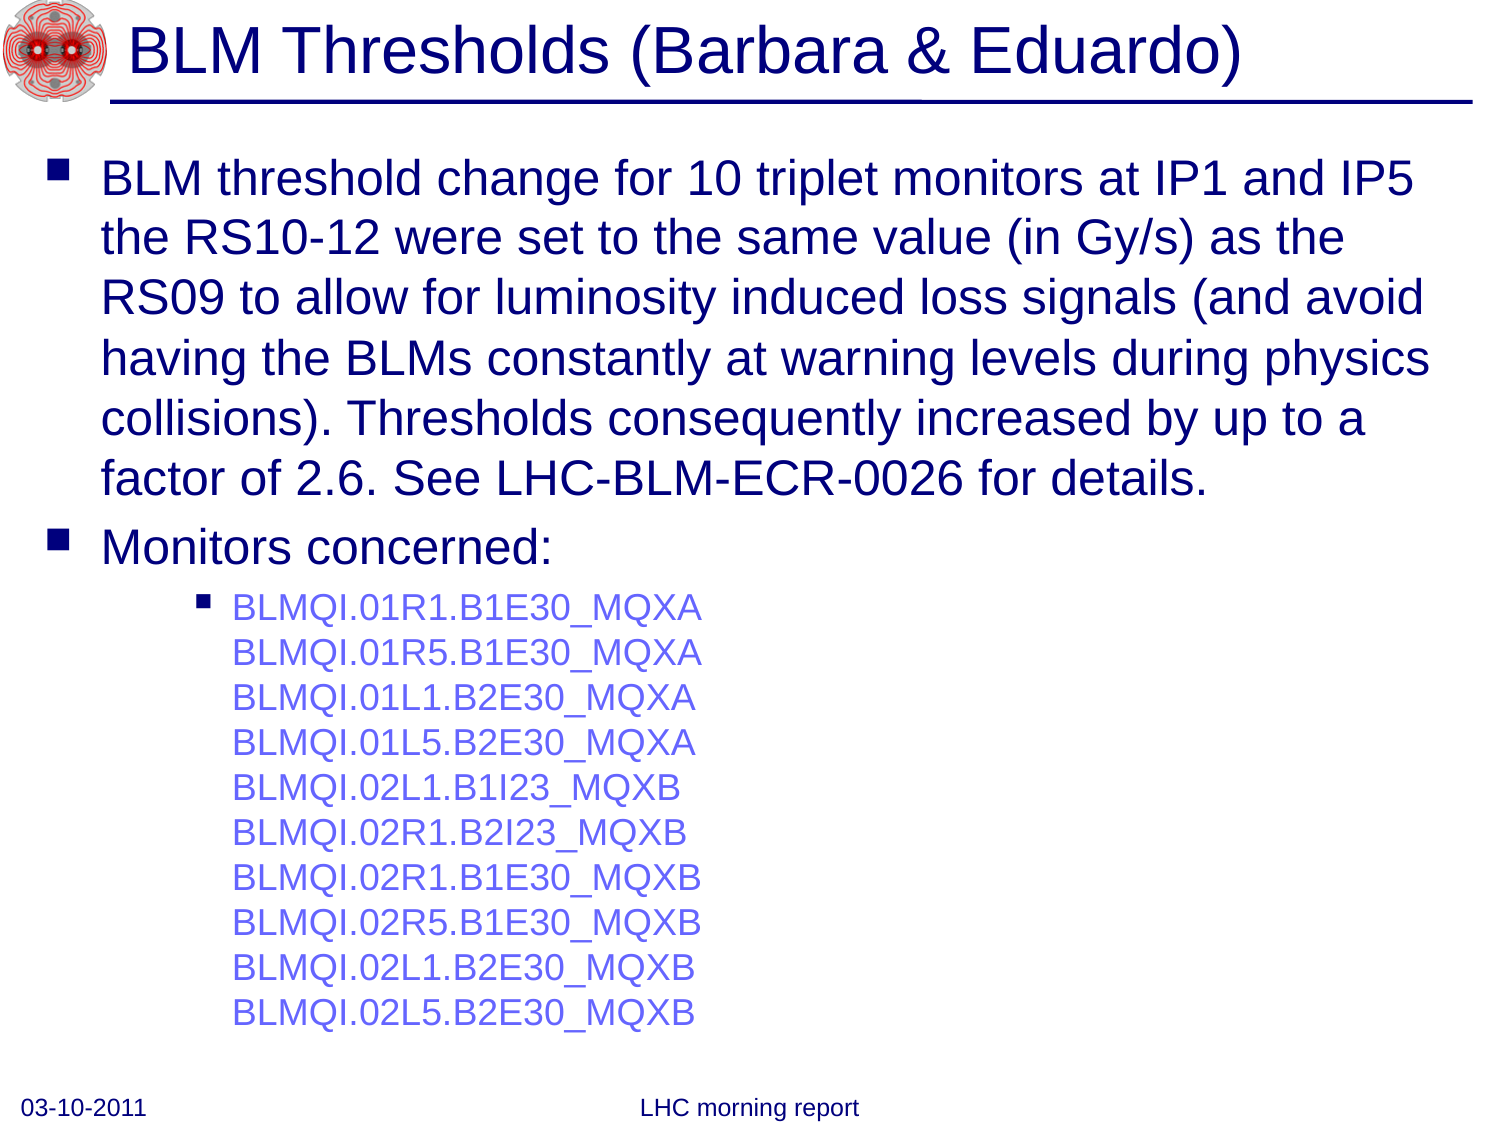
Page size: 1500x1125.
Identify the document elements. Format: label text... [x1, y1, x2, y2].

picture [0, 0, 108, 103]
title BLM Thresholds (Barbara & Eduardo) [111, 3, 1463, 91]
footer LHC morning report [512, 1087, 988, 1125]
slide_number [5, 1085, 356, 1125]
list BLM threshold change for 10 triplet monitors at IP1 and IP5 the RS10-12 were set to the same value (in Gy/s) as the RS09 to allow for luminosity induced loss signals (and avoid having the BLMs constantly at warning levels during physics collisions). Thresholds consequently increased by up to a factor of 2.6. See LHC-BLM-ECR-0026 for details. Monitors concerned: BLMQI.01R1.B1E30_MQXA BLMQI.01R5.B1E30_MQXA BLMQI.01L1.B2E30_MQXA BLMQI.01L5.B2E30_MQXA BLMQI.02L1.B1I23_MQXB BLMQI.02R1.B2I23_MQXB BLMQI.02R1.B1E30_MQXB BLMQI.02R5.B1E30_MQXB BLMQI.02L1.B2E30_MQXB BLMQI.02L5.B2E30_MQXB [29, 137, 1471, 977]
